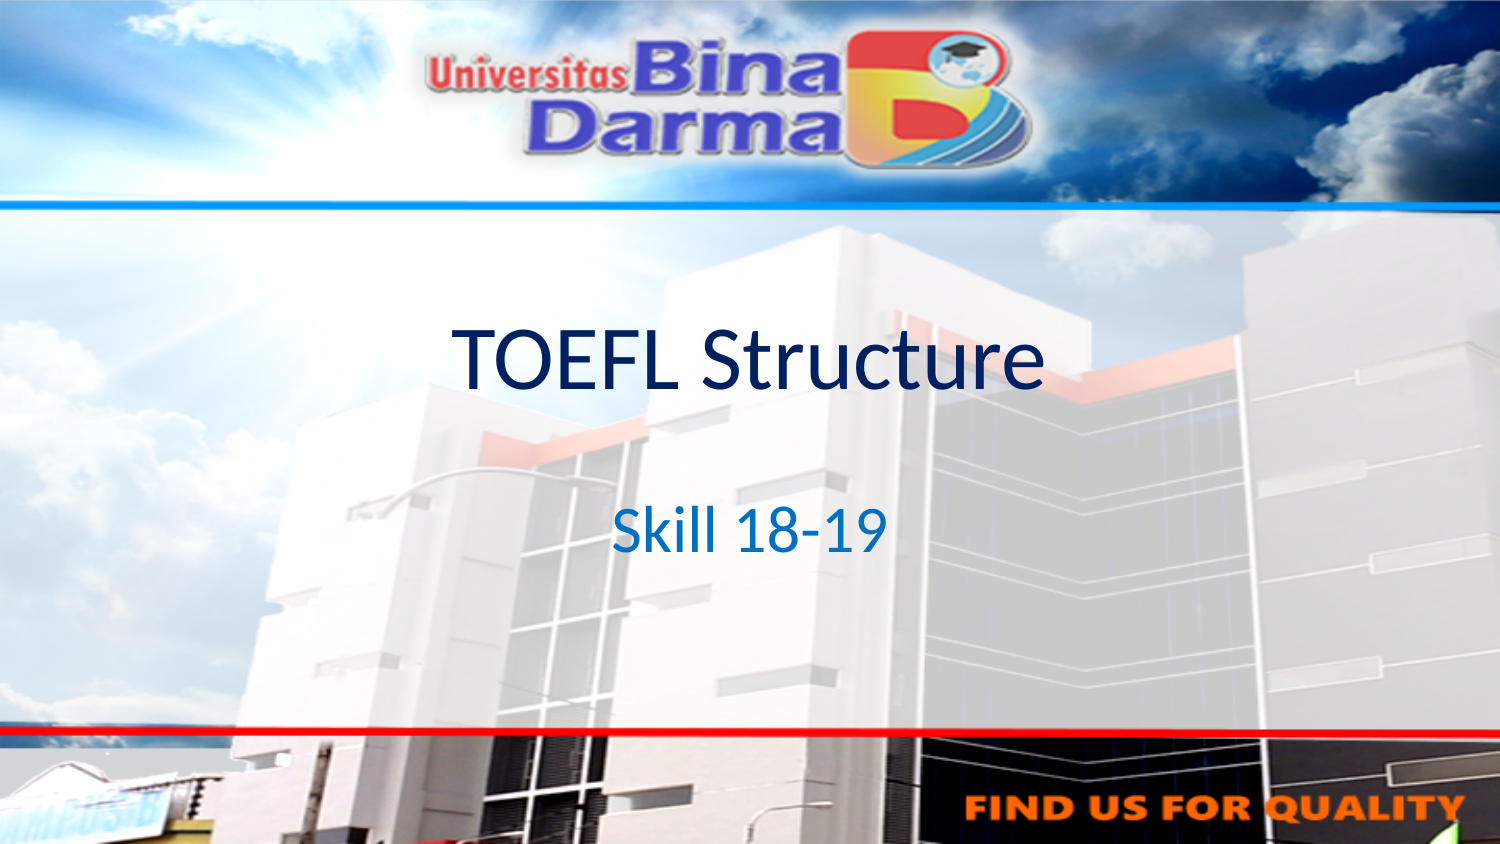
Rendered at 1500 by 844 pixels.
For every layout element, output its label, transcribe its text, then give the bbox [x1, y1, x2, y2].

subtitle Skill 18-19 [225, 478, 1275, 694]
title TOEFL Structure [112, 262, 1388, 443]
picture [0, 0, 1500, 844]
